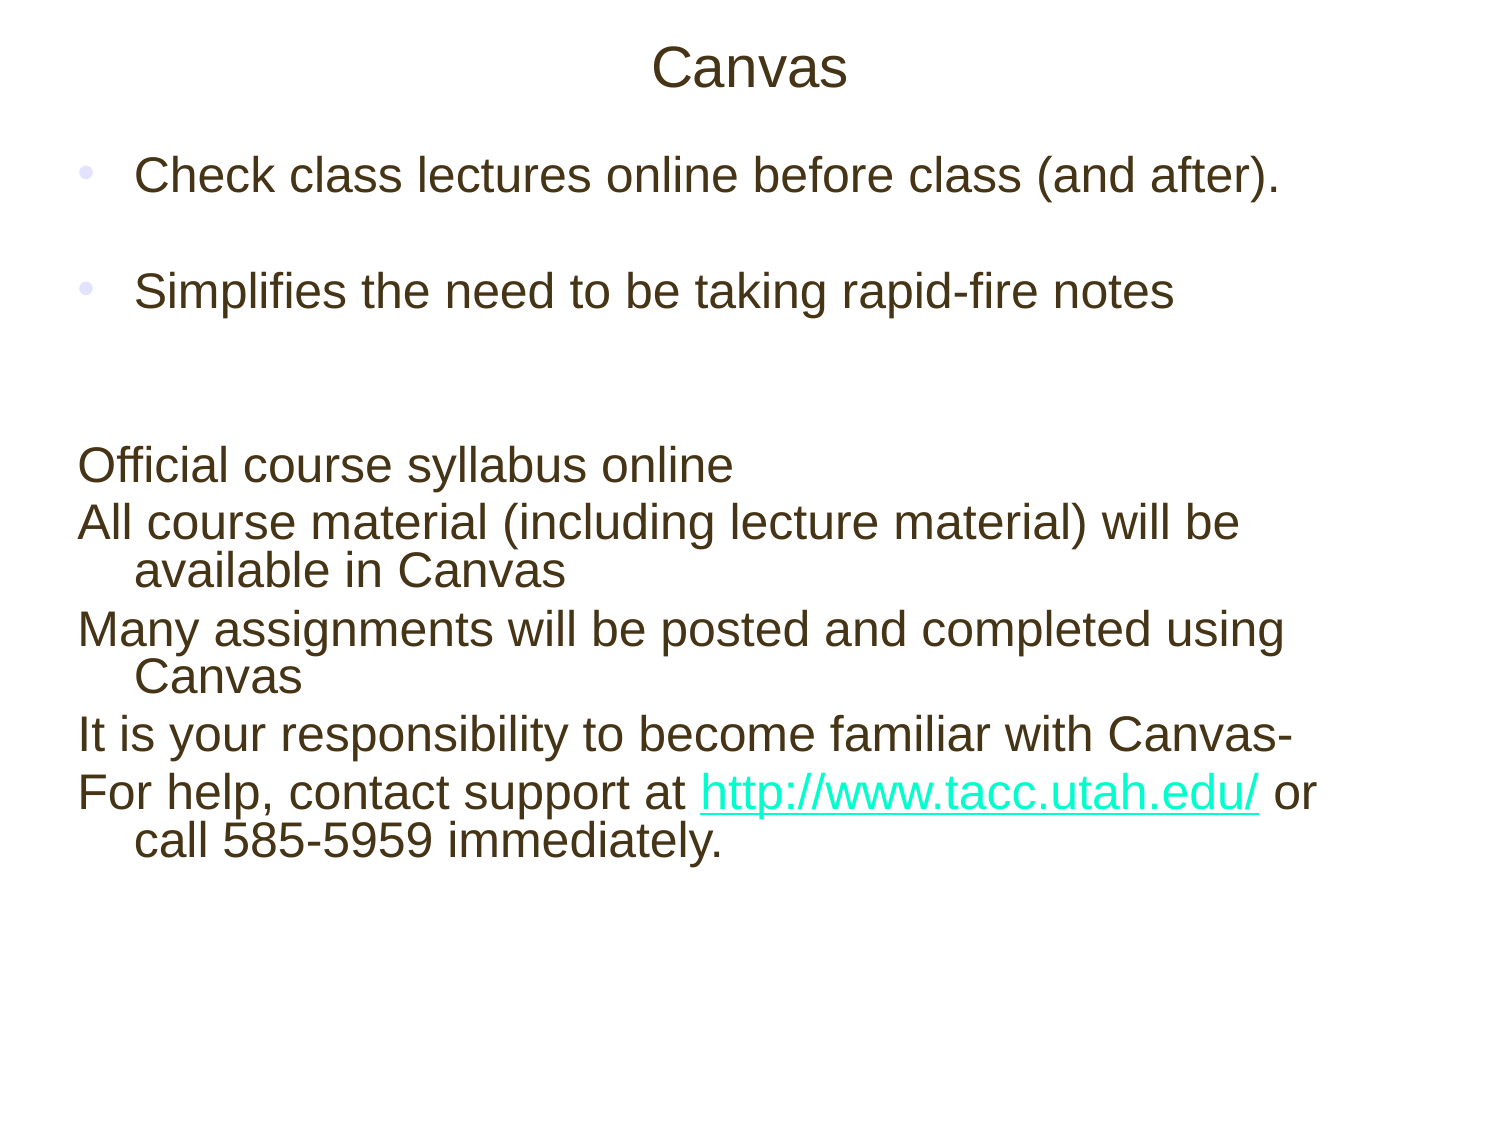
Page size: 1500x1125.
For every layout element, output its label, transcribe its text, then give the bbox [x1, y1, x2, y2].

list Check class lectures online before class (and after). Simplifies the need to be taking rapid-fire notes Official course syllabus online All course material (including lecture material) will be available in Canvas Many assignments will be posted and completed using Canvas It is your responsibility to become familiar with Canvas- For help, contact support at http://www.tacc.utah.edu/ or call 585-5959 immediately. [62, 146, 1413, 813]
title Canvas [74, 37, 1426, 92]
